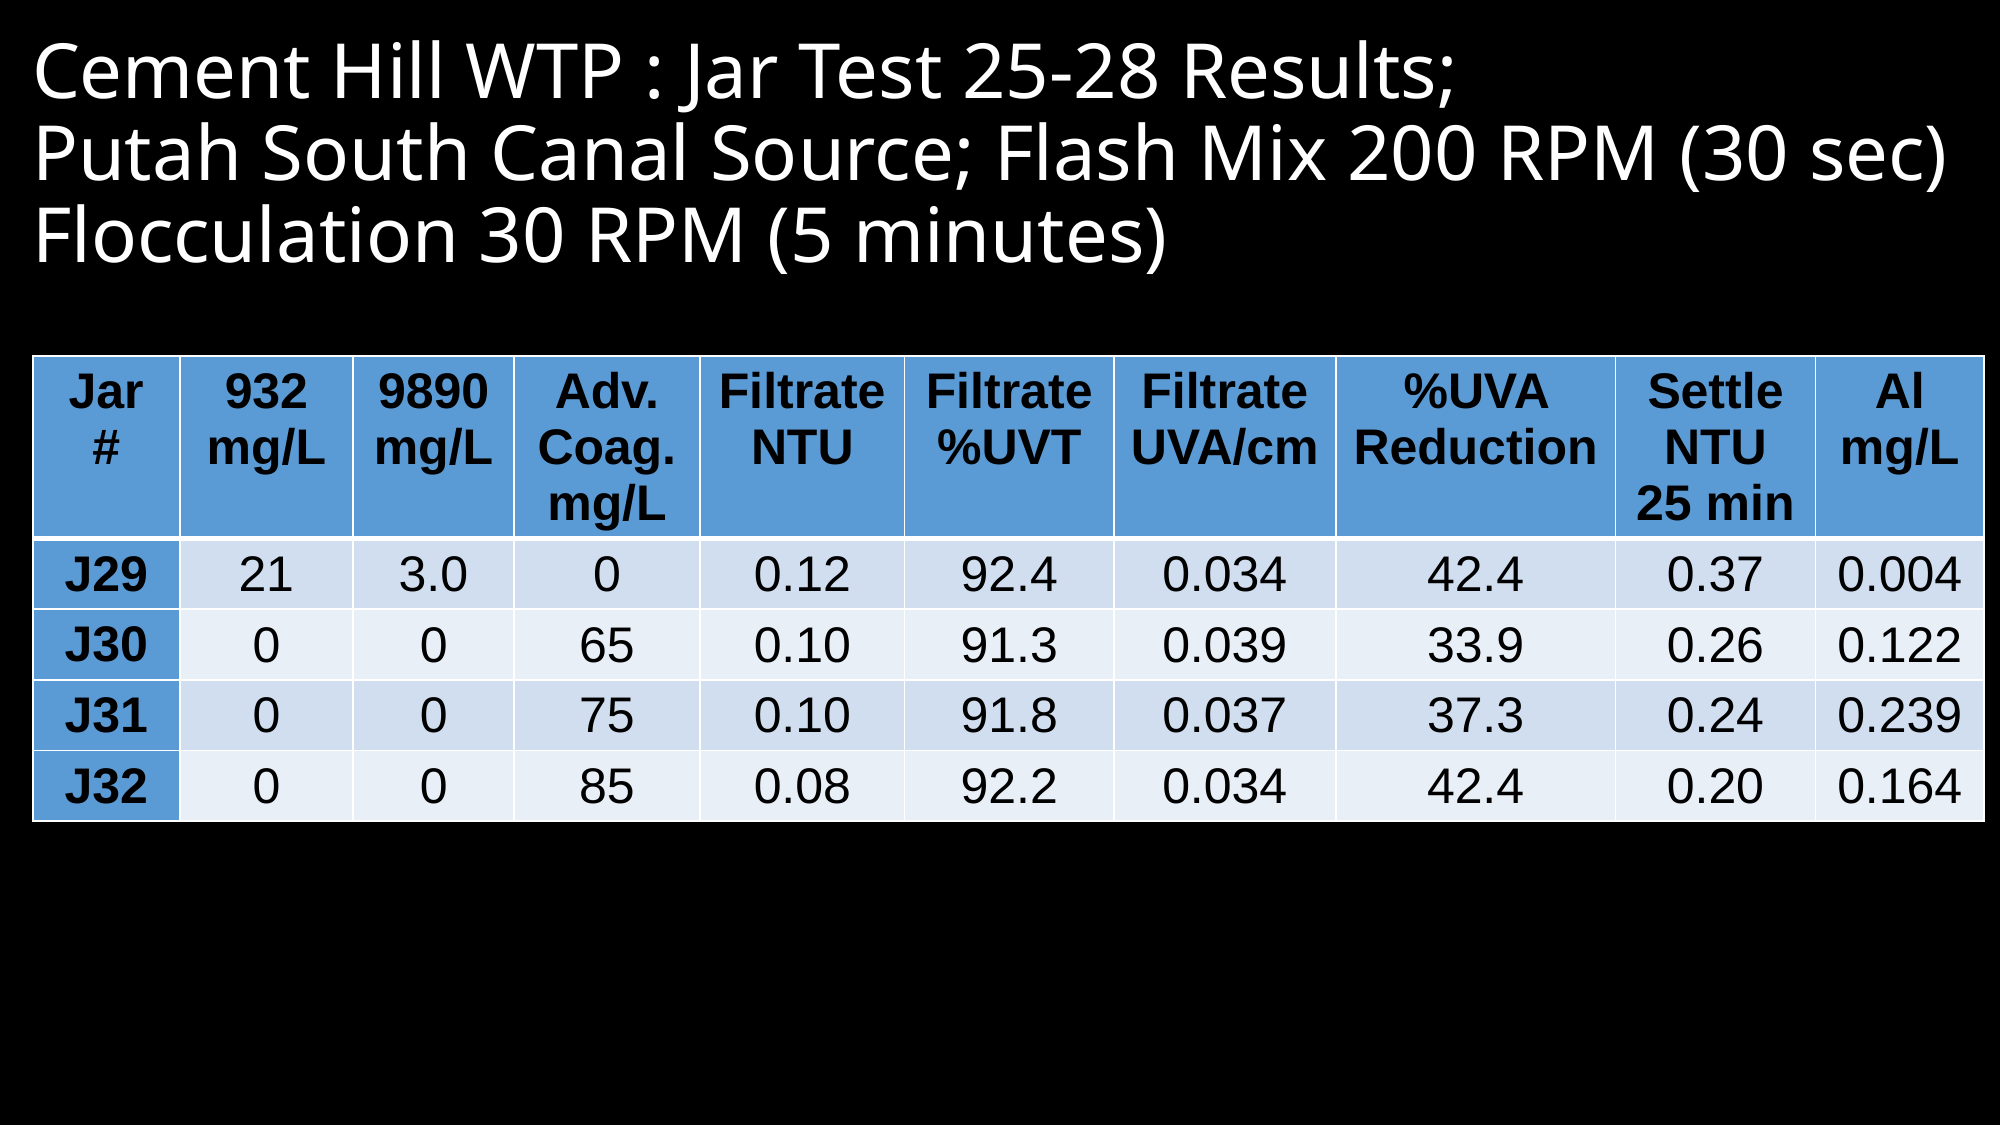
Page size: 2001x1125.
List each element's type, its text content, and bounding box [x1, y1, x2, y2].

table_cell 0.20 [1616, 751, 1815, 820]
table_cell 0 [354, 610, 513, 679]
table_header 9890 mg/L [354, 357, 513, 536]
table_header Filtrate %UVT [905, 357, 1113, 536]
table_header Jar # [34, 357, 179, 536]
table_cell J29 [34, 541, 179, 608]
table_header Settle NTU 25 min [1616, 357, 1815, 536]
table_cell 0.039 [1115, 610, 1335, 679]
table_header Adv. Coag. mg/L [515, 357, 699, 536]
table_cell J31 [34, 681, 179, 750]
table_cell 0.24 [1616, 681, 1815, 750]
table_cell J32 [34, 751, 179, 820]
table_header Filtrate UVA/cm [1115, 357, 1335, 536]
table_cell 0.004 [1816, 541, 1983, 608]
table_cell 85 [515, 751, 699, 820]
table_header %UVA Reduction [1337, 357, 1615, 536]
table_cell 0.034 [1115, 541, 1335, 608]
table_cell 0.122 [1816, 610, 1983, 679]
table_cell J30 [34, 610, 179, 679]
table_cell 0.26 [1616, 610, 1815, 679]
table_cell 92.4 [905, 541, 1113, 608]
table_cell 0 [181, 751, 352, 820]
table_cell 0.08 [701, 751, 904, 820]
title Cement Hill WTP : Jar Test 25-28 Results; Putah South Canal Source; Flash Mix 200 RPM (30 sec) Flocculation 30 RPM (5 minutes) [17, 18, 1969, 294]
table_cell 0.12 [701, 541, 904, 608]
table_cell 0.239 [1816, 681, 1983, 750]
table_cell 0 [181, 610, 352, 679]
table_cell 75 [515, 681, 699, 750]
table_cell 0 [181, 681, 352, 750]
table_header Filtrate NTU [701, 357, 904, 536]
table_header 932 mg/L [181, 357, 352, 536]
table_cell 21 [181, 541, 352, 608]
table_cell 33.9 [1337, 610, 1615, 679]
table_cell 0.10 [701, 610, 904, 679]
table_cell 65 [515, 610, 699, 679]
table_cell 37.3 [1337, 681, 1615, 750]
table_cell 0 [354, 681, 513, 750]
table_cell 42.4 [1337, 751, 1615, 820]
table_cell 3.0 [354, 541, 513, 608]
table_cell 92.2 [905, 751, 1113, 820]
table_cell 0.10 [701, 681, 904, 750]
table_header Al mg/L [1816, 357, 1983, 536]
table_cell 0.034 [1115, 751, 1335, 820]
table_cell 0.037 [1115, 681, 1335, 750]
table_cell 42.4 [1337, 541, 1615, 608]
table_cell 91.3 [905, 610, 1113, 679]
table_cell 0.37 [1616, 541, 1815, 608]
table_cell 0 [354, 751, 513, 820]
table_cell 91.8 [905, 681, 1113, 750]
table_cell 0.164 [1816, 751, 1983, 820]
table_cell 0 [515, 541, 699, 608]
